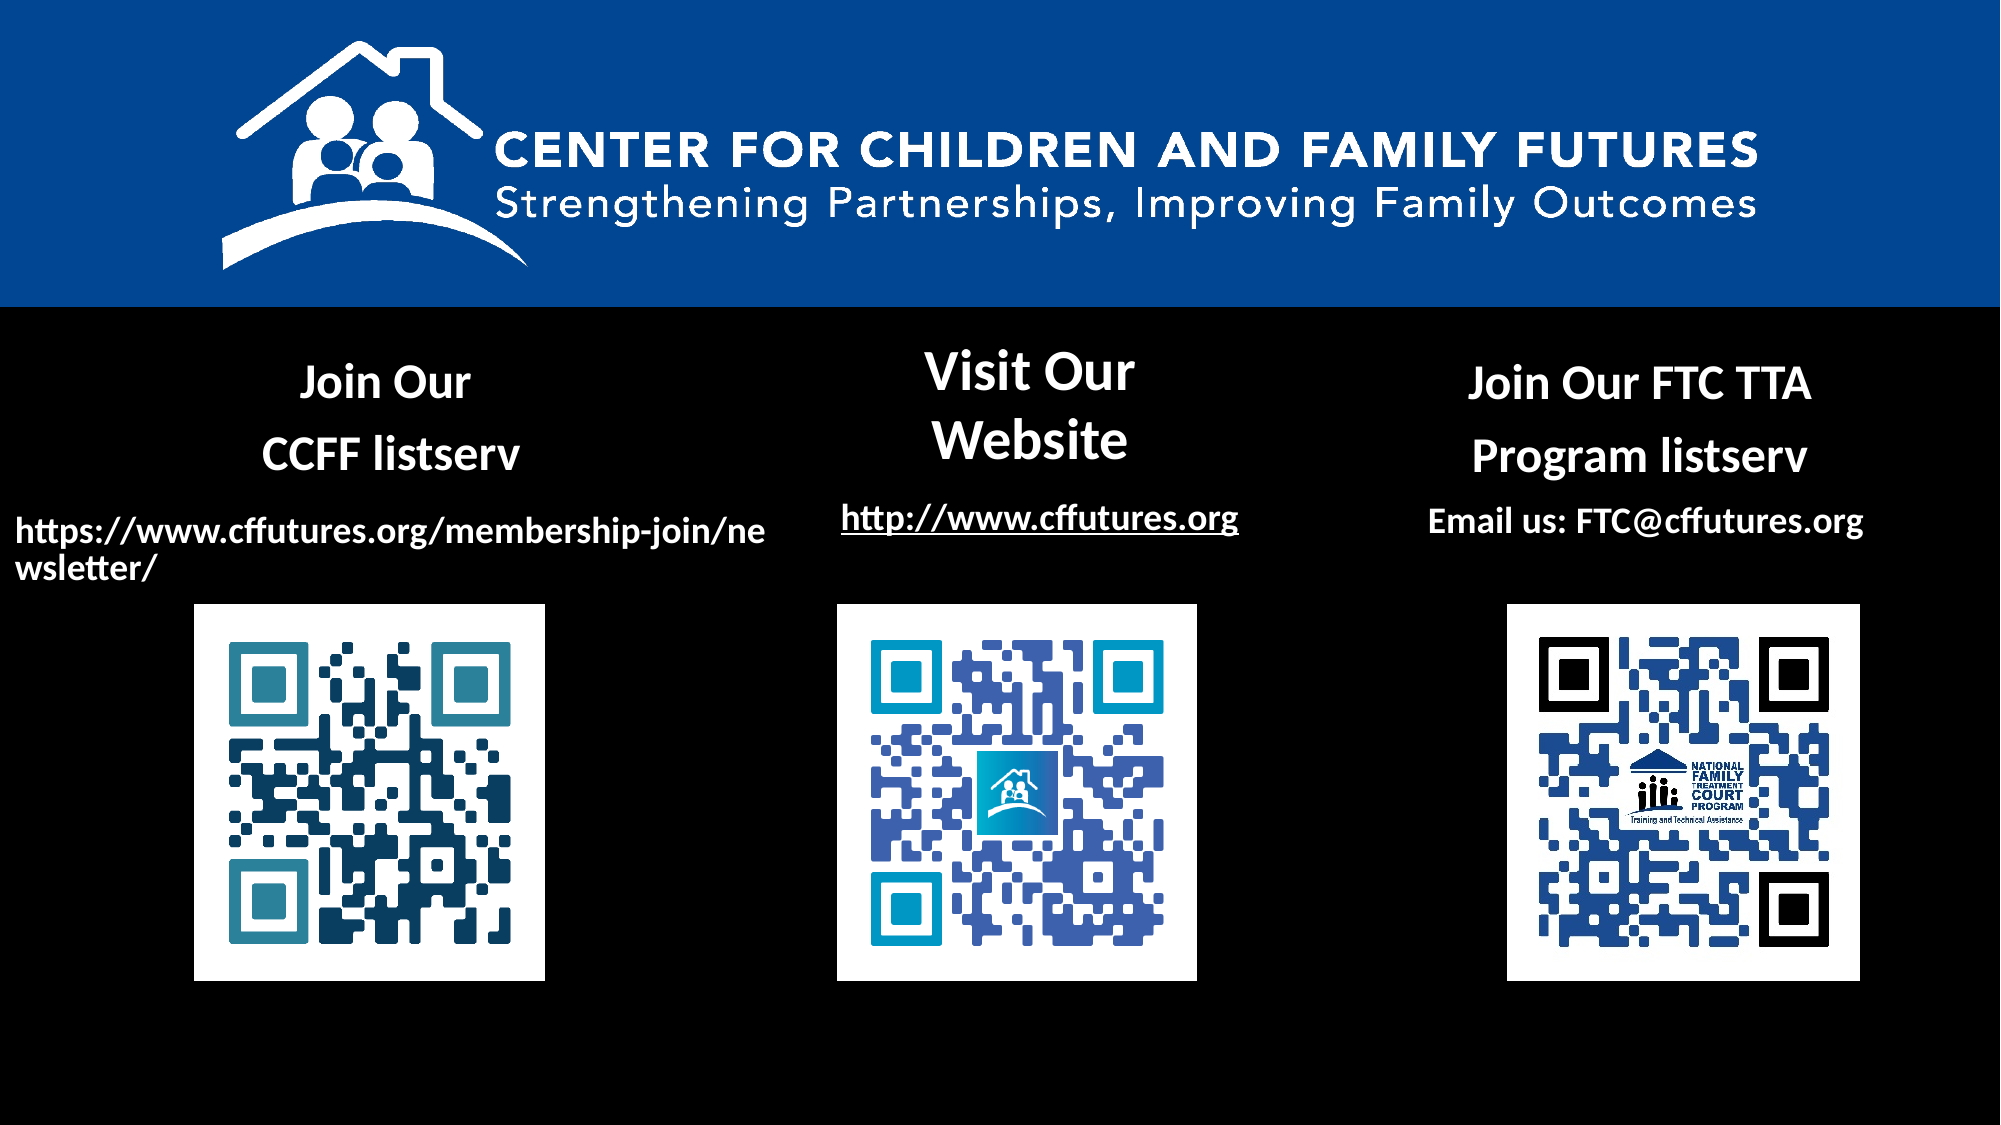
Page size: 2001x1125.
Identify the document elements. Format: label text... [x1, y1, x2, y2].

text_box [179, 38, 1800, 277]
picture [1507, 604, 1860, 981]
text_box Join Our FTC TTA Program listserv [1579, 342, 2000, 490]
text_box Email us: FTC@cffutures.org [1373, 488, 1918, 594]
text_box [0, 0, 2000, 307]
text_box Visit Our ​ Website ​ http://www.cffutures.org ​ [496, 324, 1579, 550]
text_box Join Our CCFF listserv https://www.cffutures.org/membership-join/newsletter/ [0, 340, 783, 559]
picture [194, 604, 545, 981]
picture [837, 604, 1197, 981]
